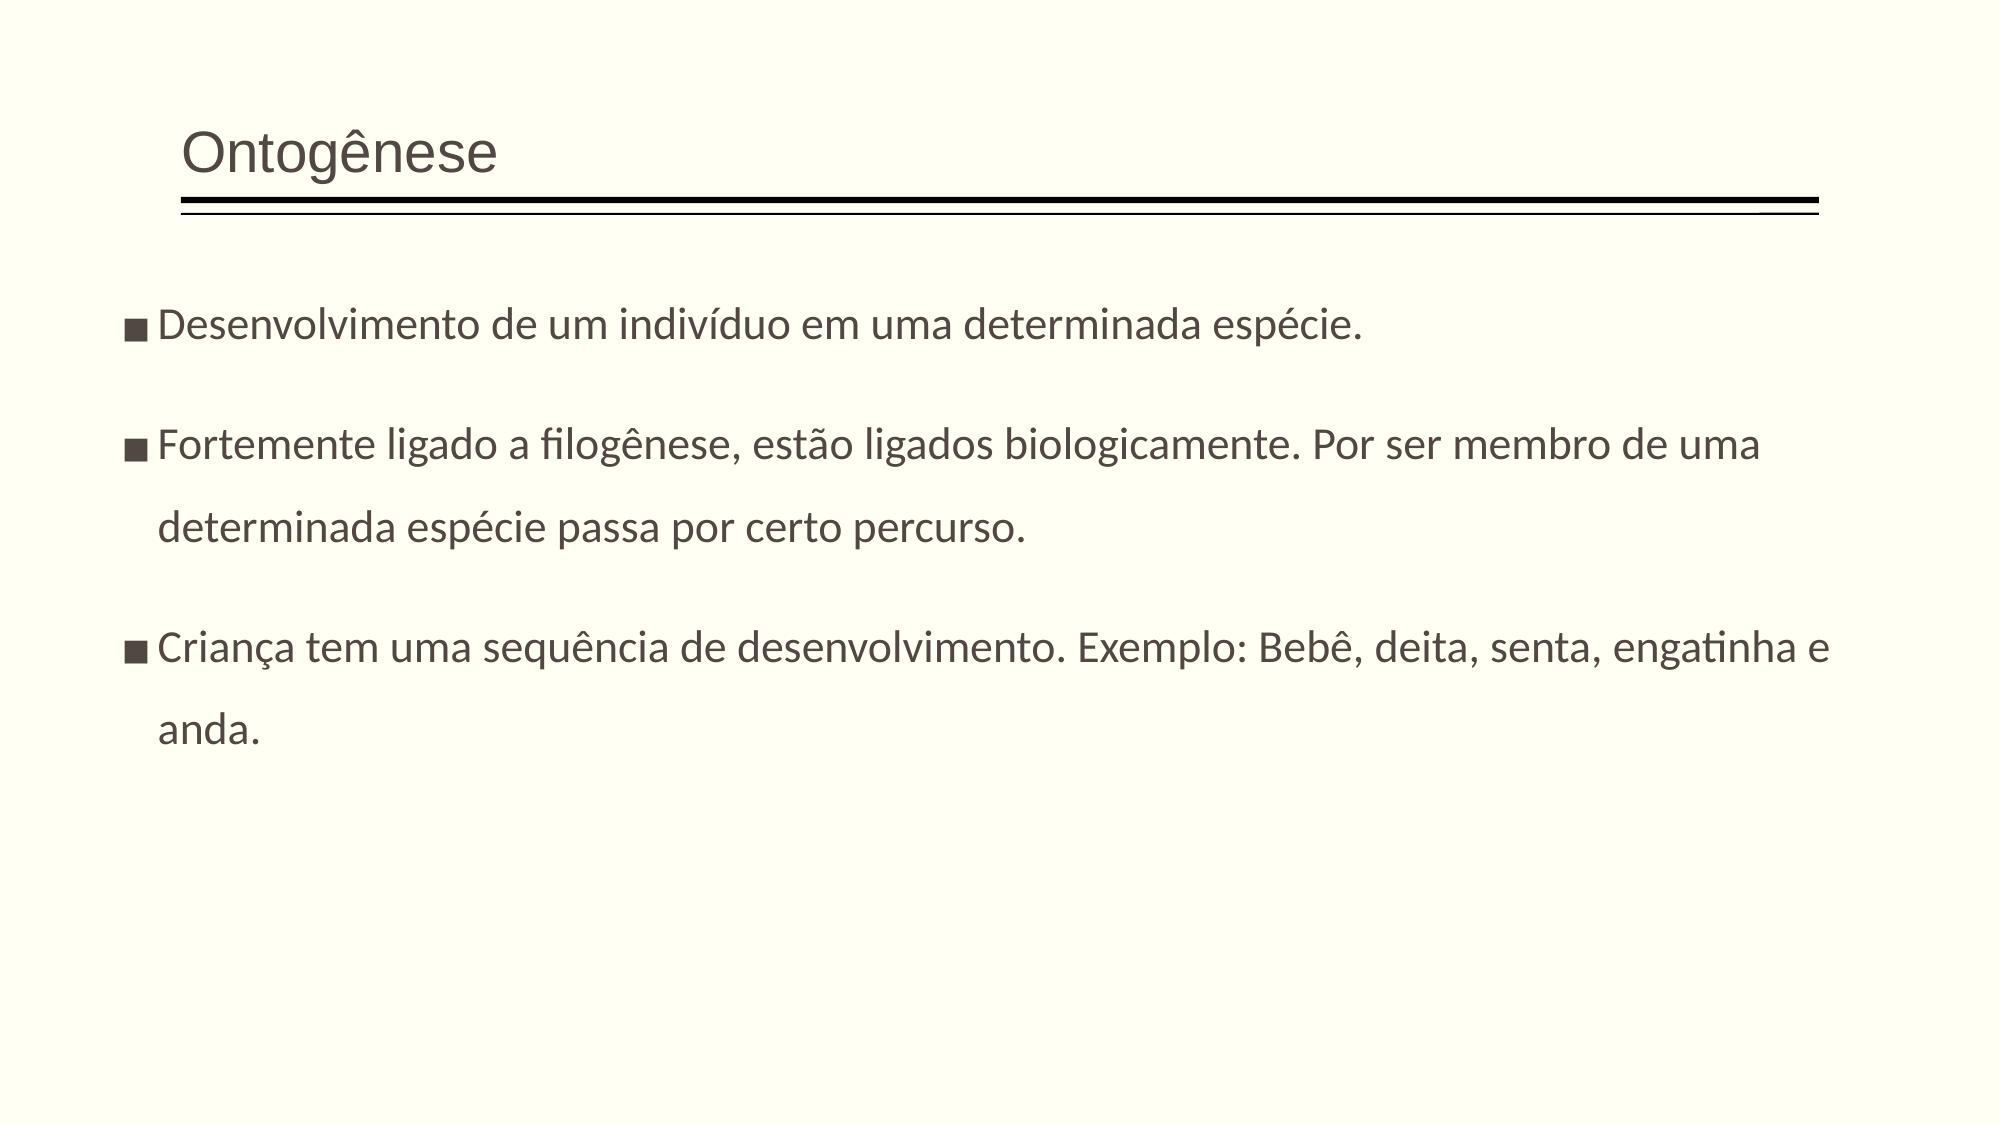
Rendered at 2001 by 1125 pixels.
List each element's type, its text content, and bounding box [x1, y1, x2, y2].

text_box Ontogênese [181, 12, 1819, 193]
text_box Desenvolvimento de um indivíduo em uma determinada espécie. Fortemente ligado a filogênese, estão ligados biologicamente. Por ser membro de uma determinada espécie passa por certo percurso. Criança tem uma sequência de desenvolvimento. Exemplo: Bebê, deita, senta, engatinha e anda. [120, 259, 1864, 986]
